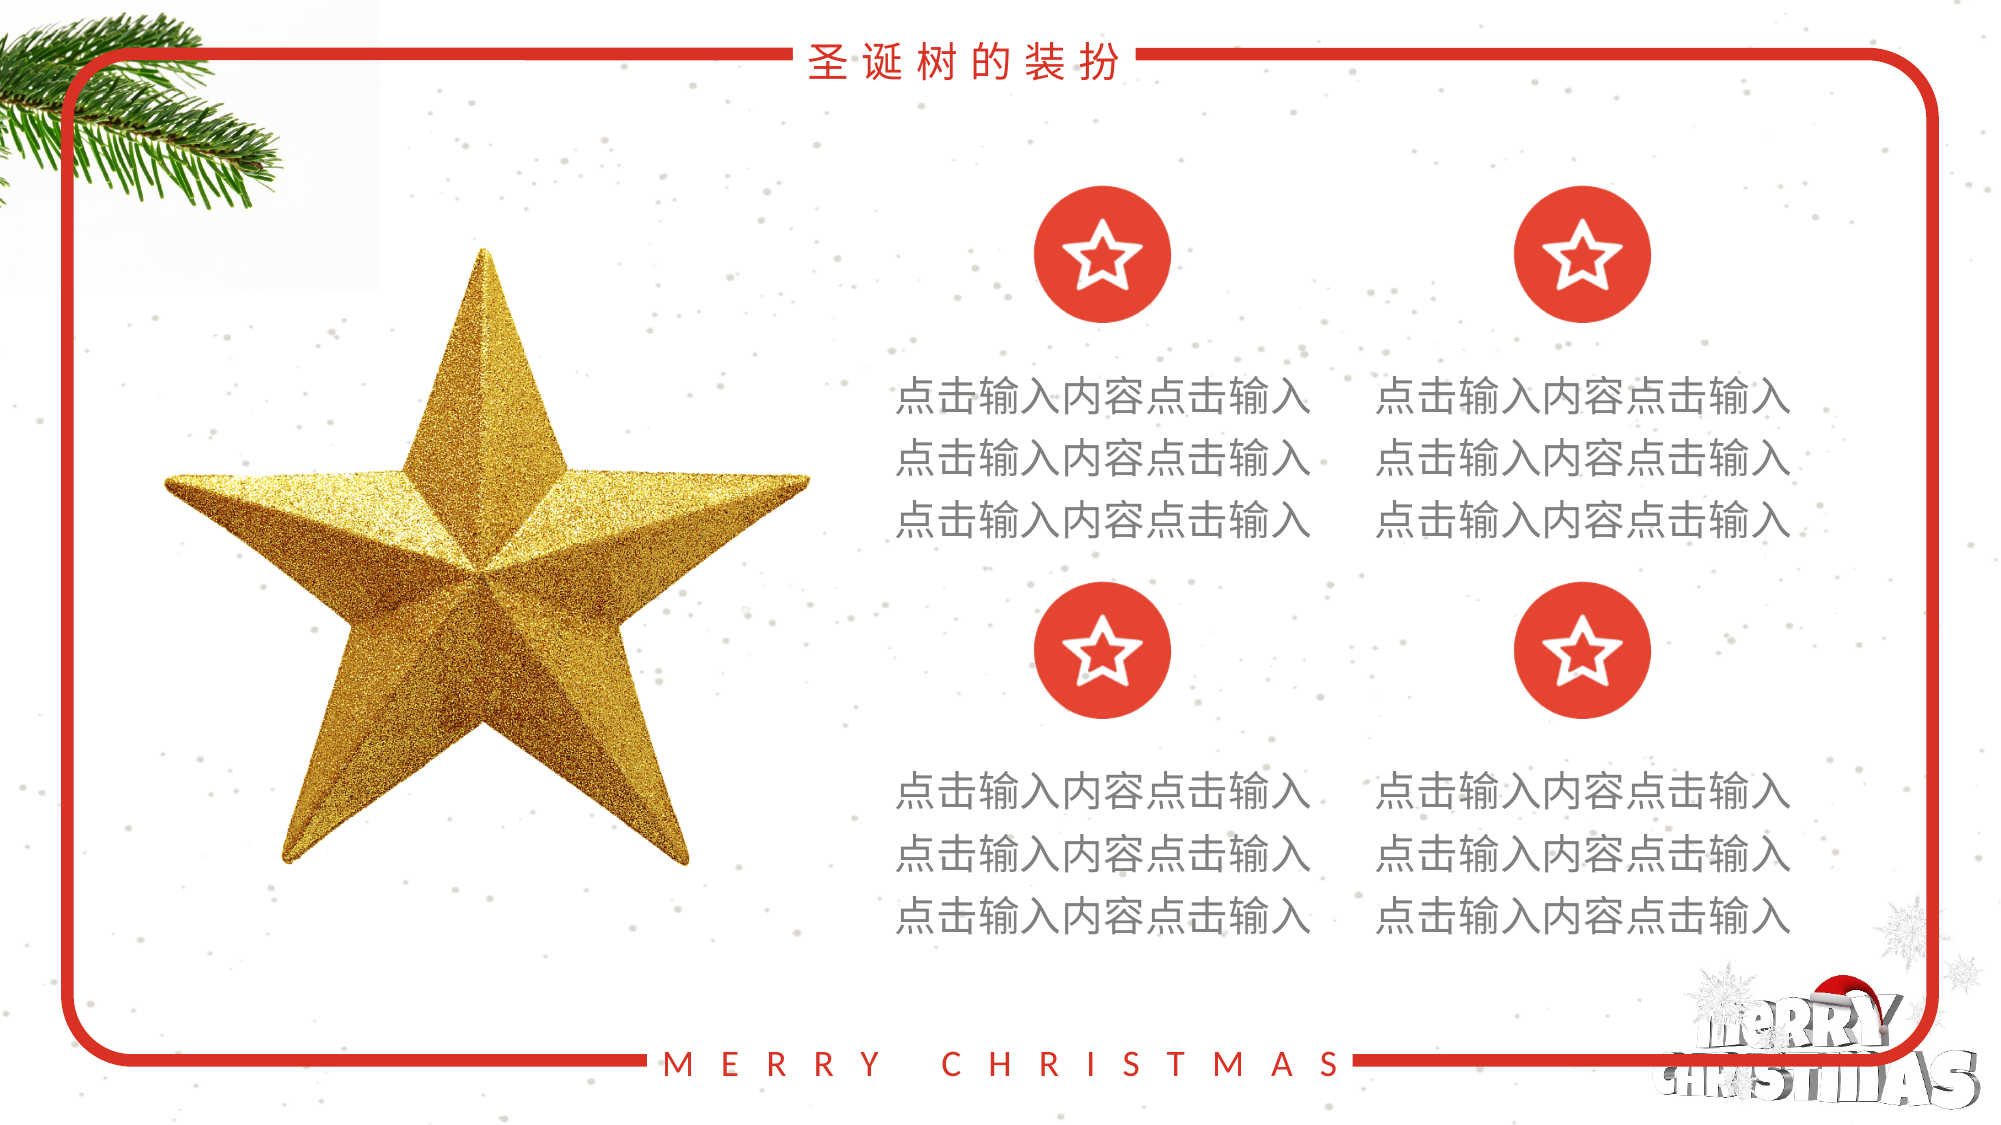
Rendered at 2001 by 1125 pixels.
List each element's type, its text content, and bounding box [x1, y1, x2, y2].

text_box 圣诞树的装扮 [792, 27, 1136, 93]
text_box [877, 176, 1329, 553]
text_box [1358, 176, 1810, 553]
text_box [877, 572, 1329, 949]
text_box [66, 52, 1934, 1062]
text_box MERRY CHRISTMAS [647, 1031, 1353, 1092]
picture [0, 0, 2001, 1125]
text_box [1358, 572, 1810, 949]
